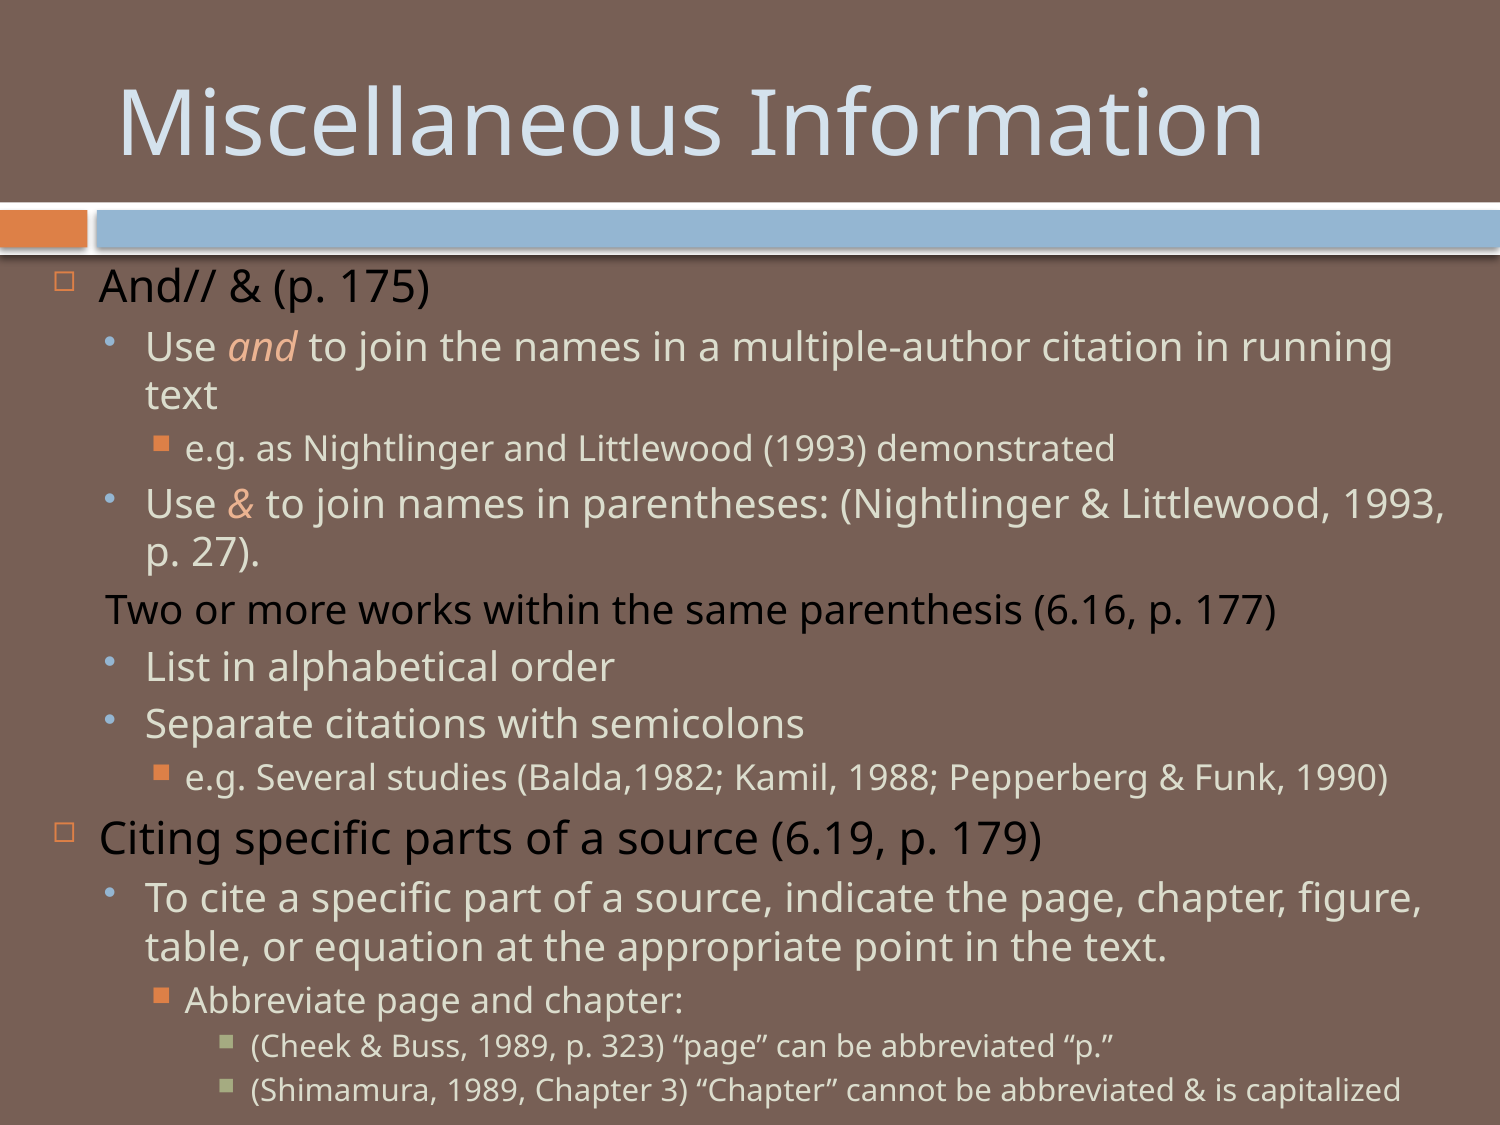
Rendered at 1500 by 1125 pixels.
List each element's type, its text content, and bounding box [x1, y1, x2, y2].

list And// & (p. 175) Use and to join the names in a multiple-author citation in running text e.g. as Nightlinger and Littlewood (1993) demonstrated Use & to join names in parentheses: (Nightlinger & Littlewood, 1993, p. 27). Two or more works within the same parenthesis (6.16, p. 177) List in alphabetical order Separate citations with semicolons e.g. Several studies (Balda,1982; Kamil, 1988; Pepperberg & Funk, 1990) Citing specific parts of a source (6.19, p. 179) To cite a specific part of a source, indicate the page, chapter, figure, table, or equation at the appropriate point in the text. Abbreviate page and chapter: (Cheek & Buss, 1989, p. 323) “page” can be abbreviated “p.” (Shimamura, 1989, Chapter 3) “Chapter” cannot be abbreviated & is capitalized [37, 249, 1475, 1125]
title Miscellaneous Information [100, 37, 1438, 200]
